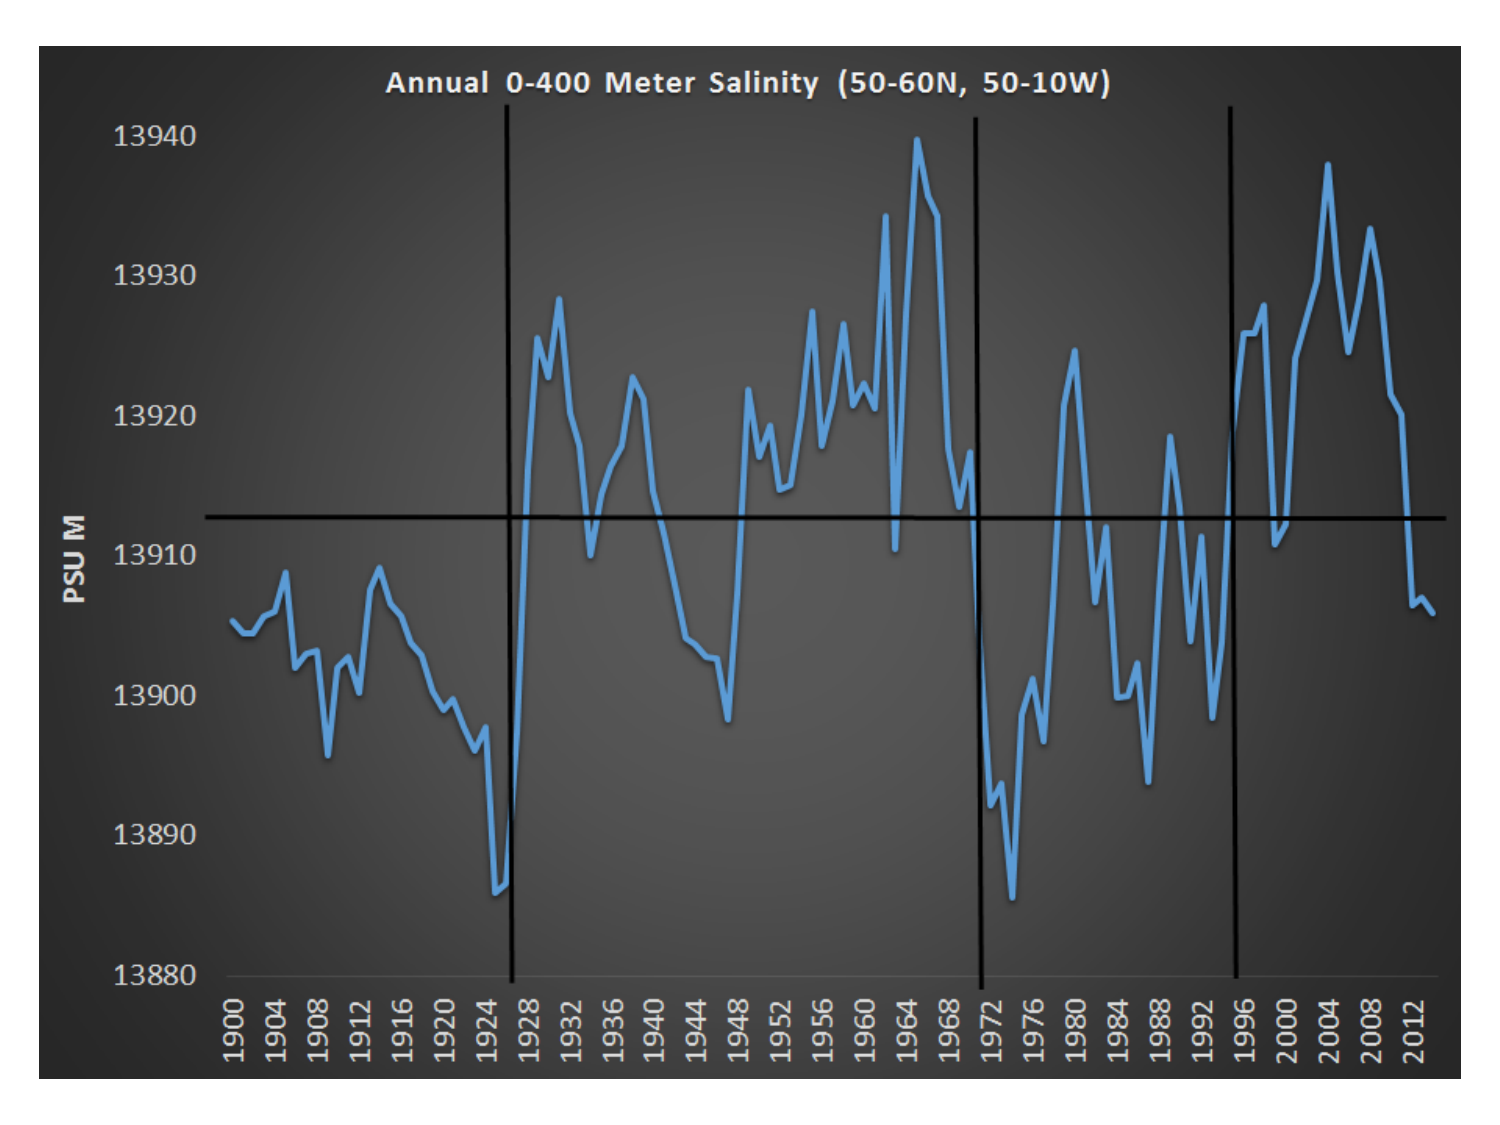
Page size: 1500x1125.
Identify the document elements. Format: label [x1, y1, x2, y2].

picture [39, 46, 1461, 1079]
